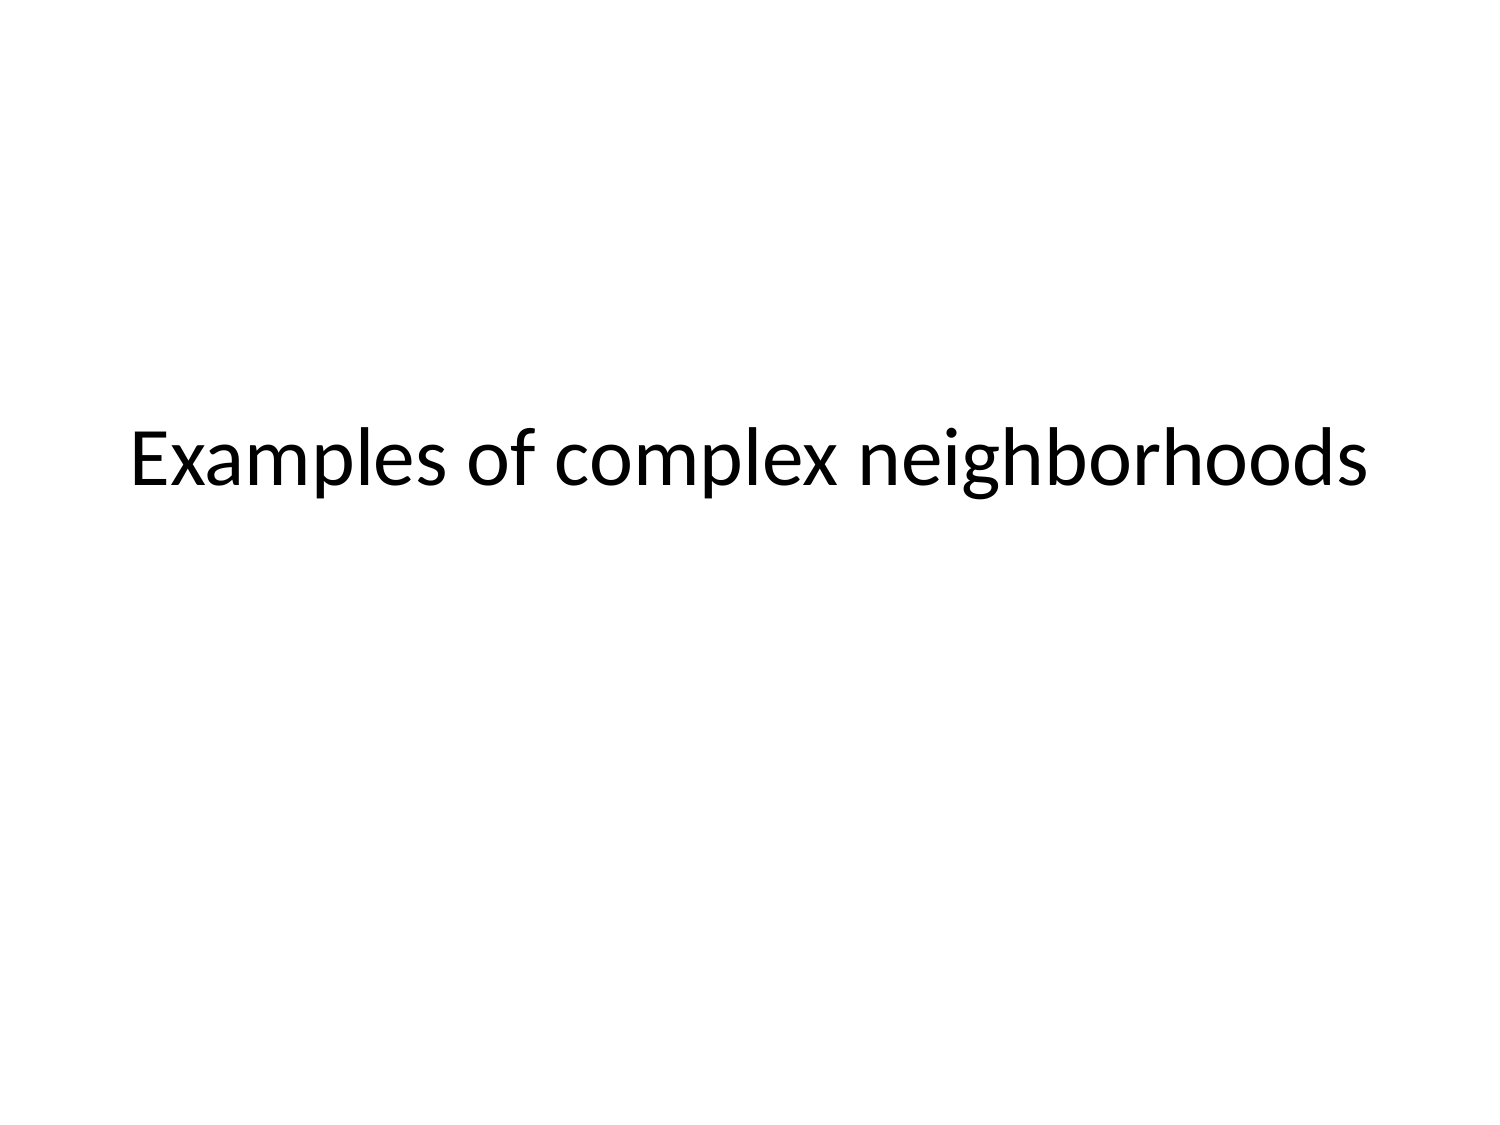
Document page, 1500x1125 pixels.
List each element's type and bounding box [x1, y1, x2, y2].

title [75, 398, 1425, 506]
